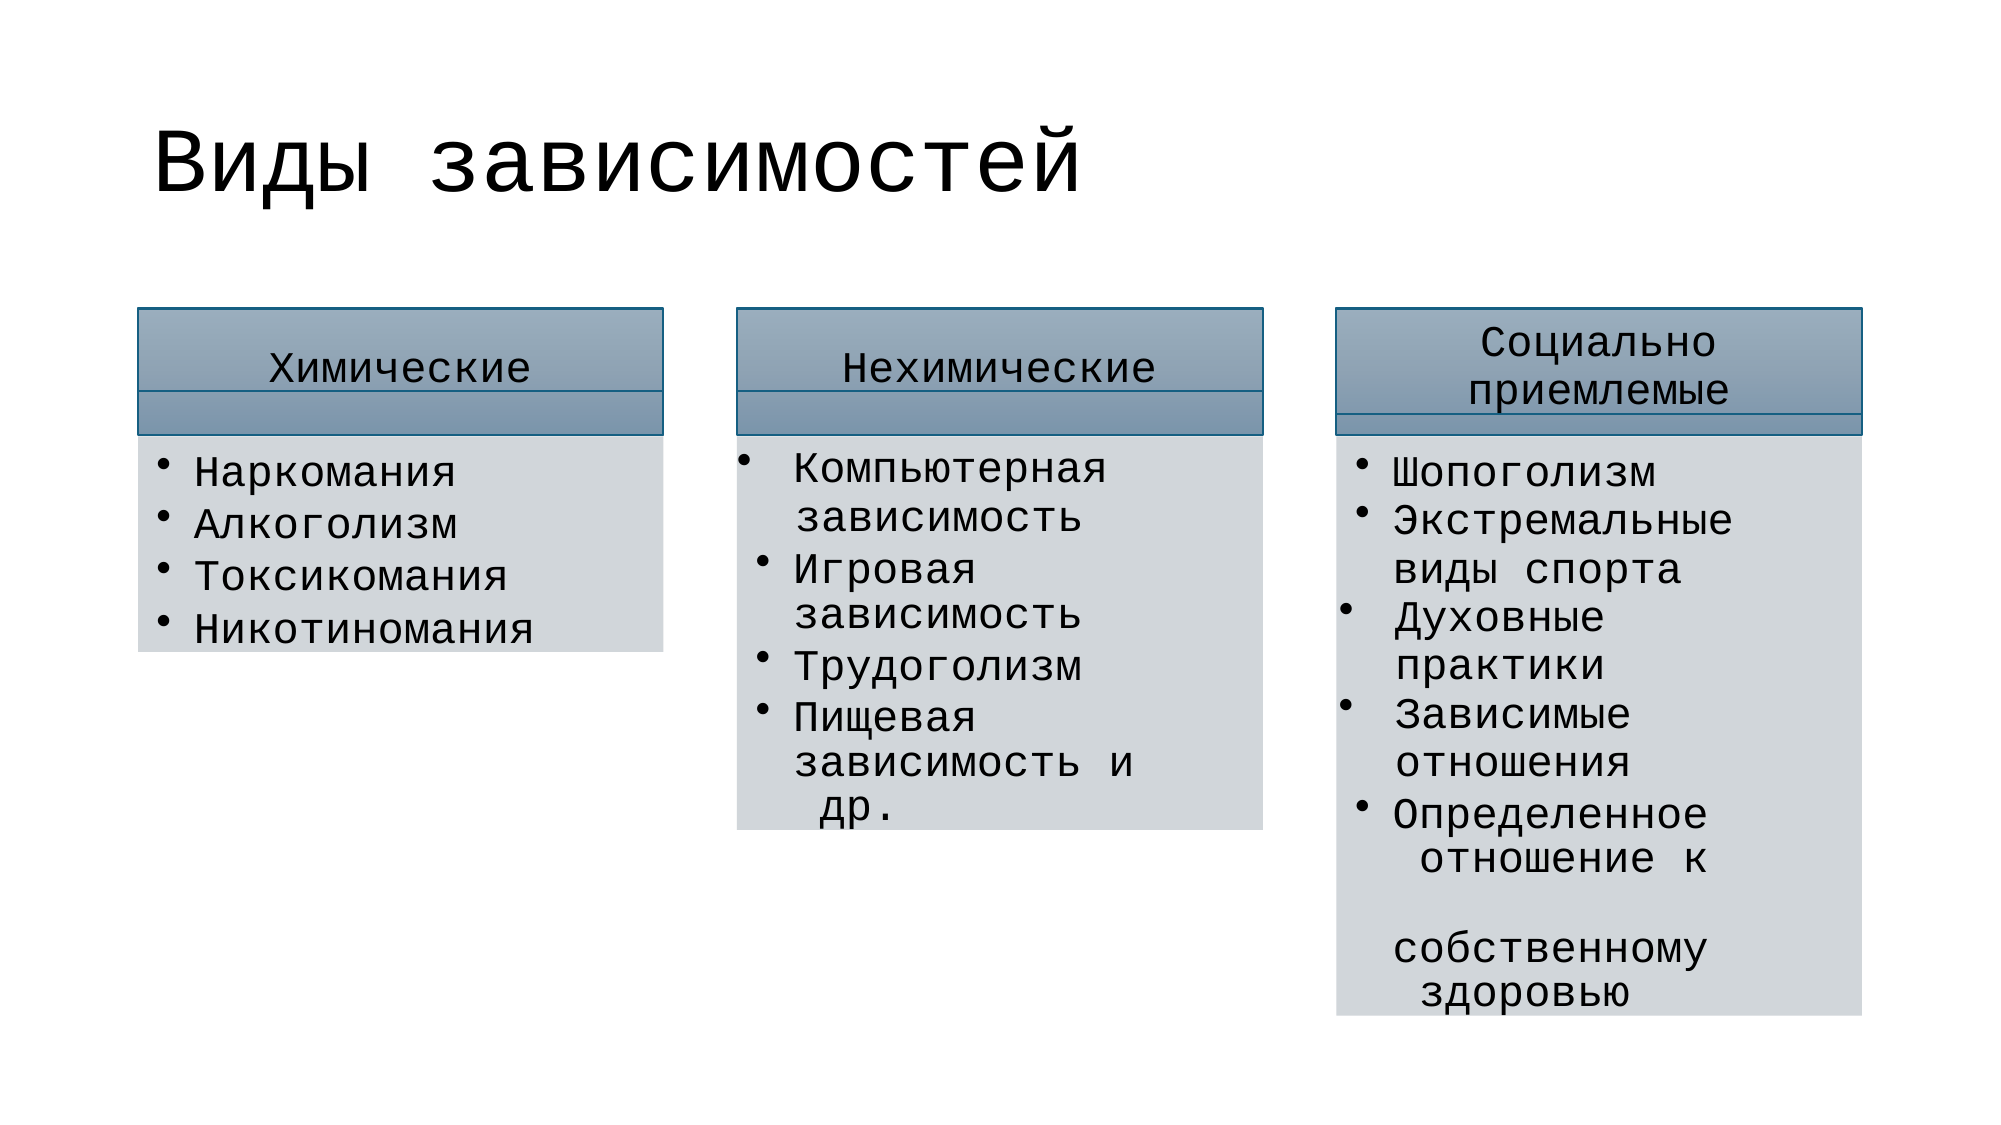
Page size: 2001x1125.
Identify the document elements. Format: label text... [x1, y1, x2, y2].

text_box Шопоголизм Экстремальные виды спорта Духовные практики Зависимые отношения Определенное отношение к собственному здоровью [1336, 446, 1862, 1016]
text_box Компьютерная зависимость Игровая зависимость Трудоголизм Пищевая зависимость и др. [736, 445, 1263, 830]
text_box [735, 307, 1265, 437]
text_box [136, 307, 665, 437]
text_box Наркомания Алкоголизм Токсикомания Никотиномания [138, 445, 664, 652]
title Виды зависимостей [150, 98, 1089, 288]
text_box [1335, 307, 1864, 437]
